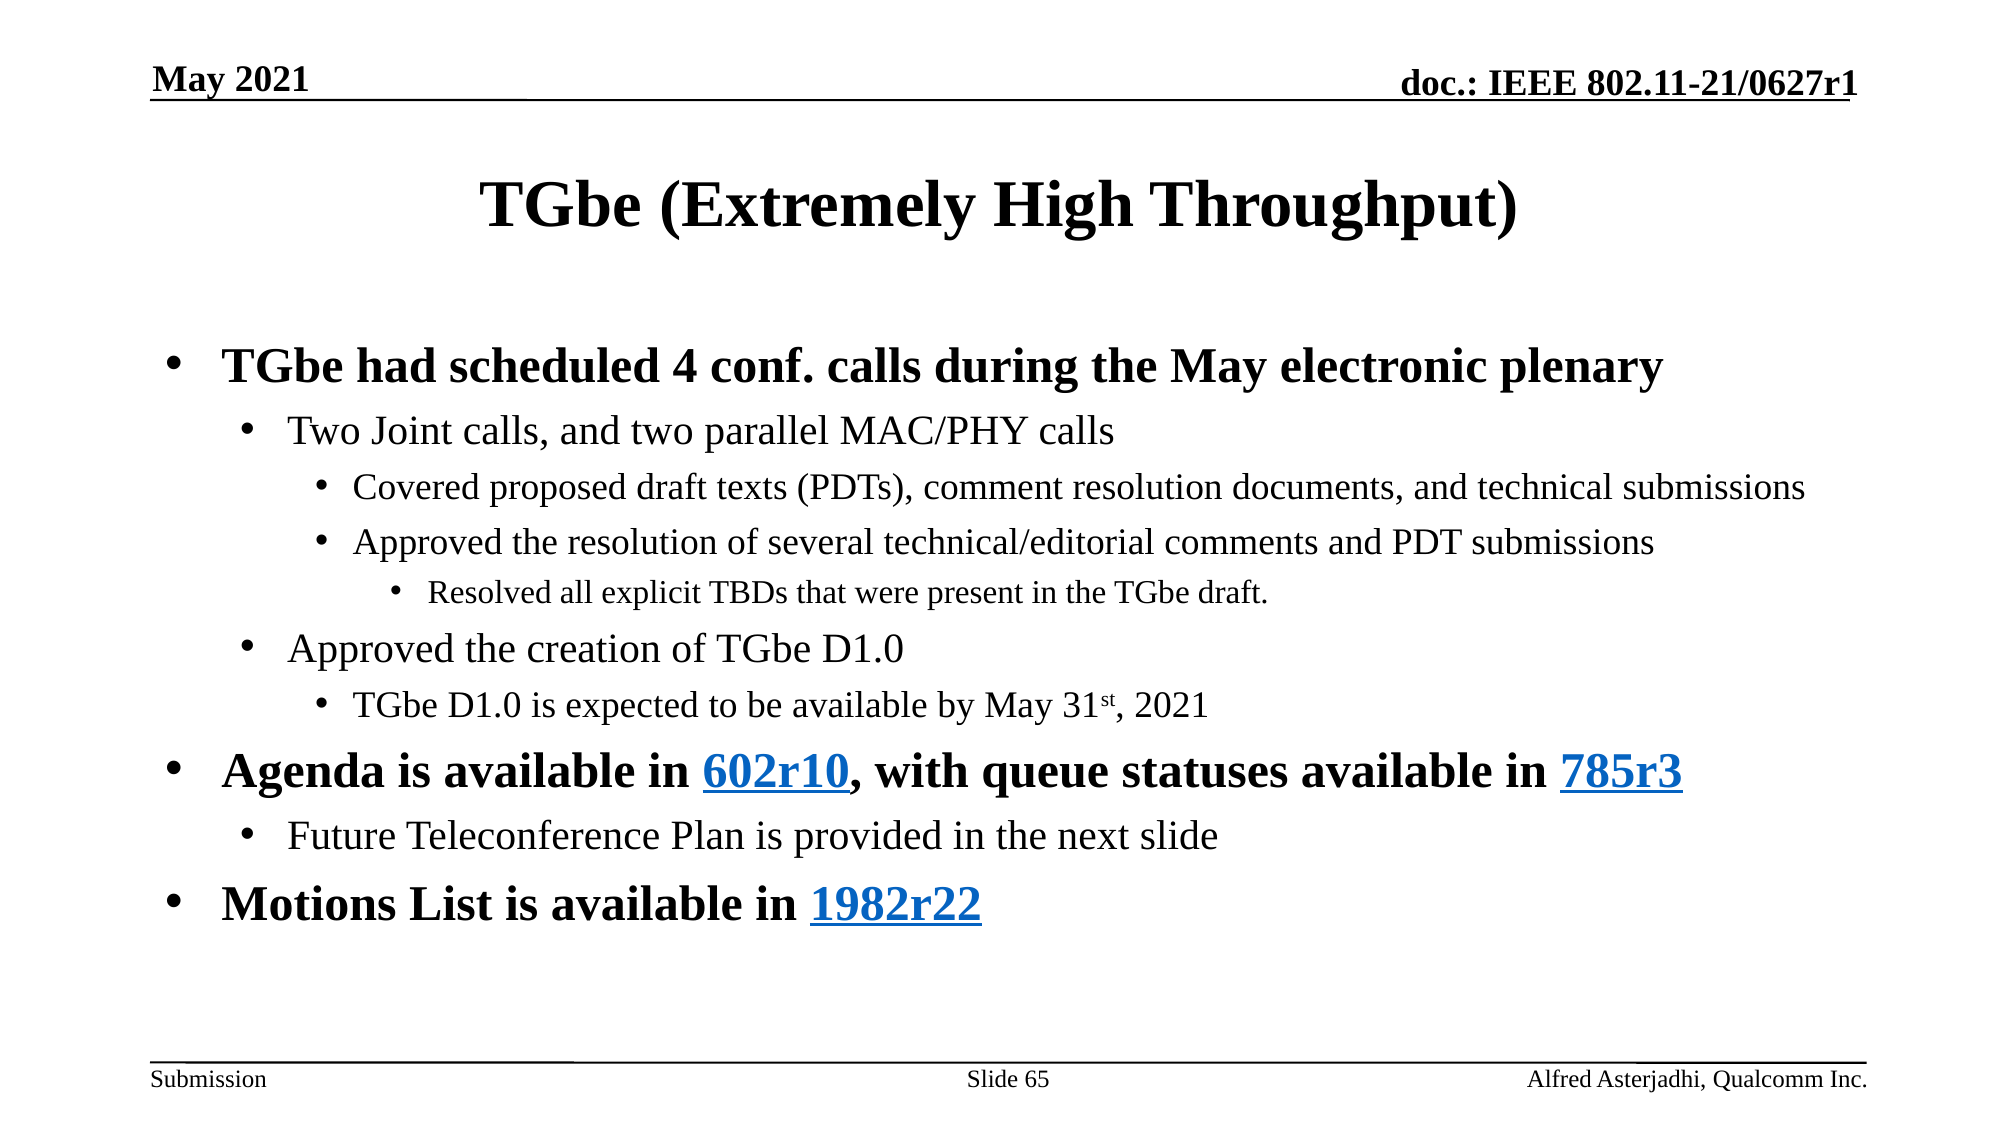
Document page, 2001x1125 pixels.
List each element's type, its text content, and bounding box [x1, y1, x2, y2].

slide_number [152, 54, 563, 100]
list TGbe had scheduled 4 conf. calls during the May electronic plenary Two Joint calls, and two parallel MAC/PHY calls Covered proposed draft texts (PDTs), comment resolution documents, and technical submissions Approved the resolution of several technical/editorial comments and PDT submissions Resolved all explicit TBDs that were present in the TGbe draft. Approved the creation of TGbe D1.0 TGbe D1.0 is expected to be available by May 31st, 2021 Agenda is available in 602r10, with queue statuses available in 785r3 Future Teleconference Plan is provided in the next slide Motions List is available in 1982r22 [149, 324, 1850, 1063]
title TGbe (Extremely High Throughput) [149, 112, 1850, 288]
footer Alfred Asterjadhi, Qualcomm Inc. [1171, 1061, 1869, 1093]
slide_number Slide 65 [950, 1061, 1067, 1123]
